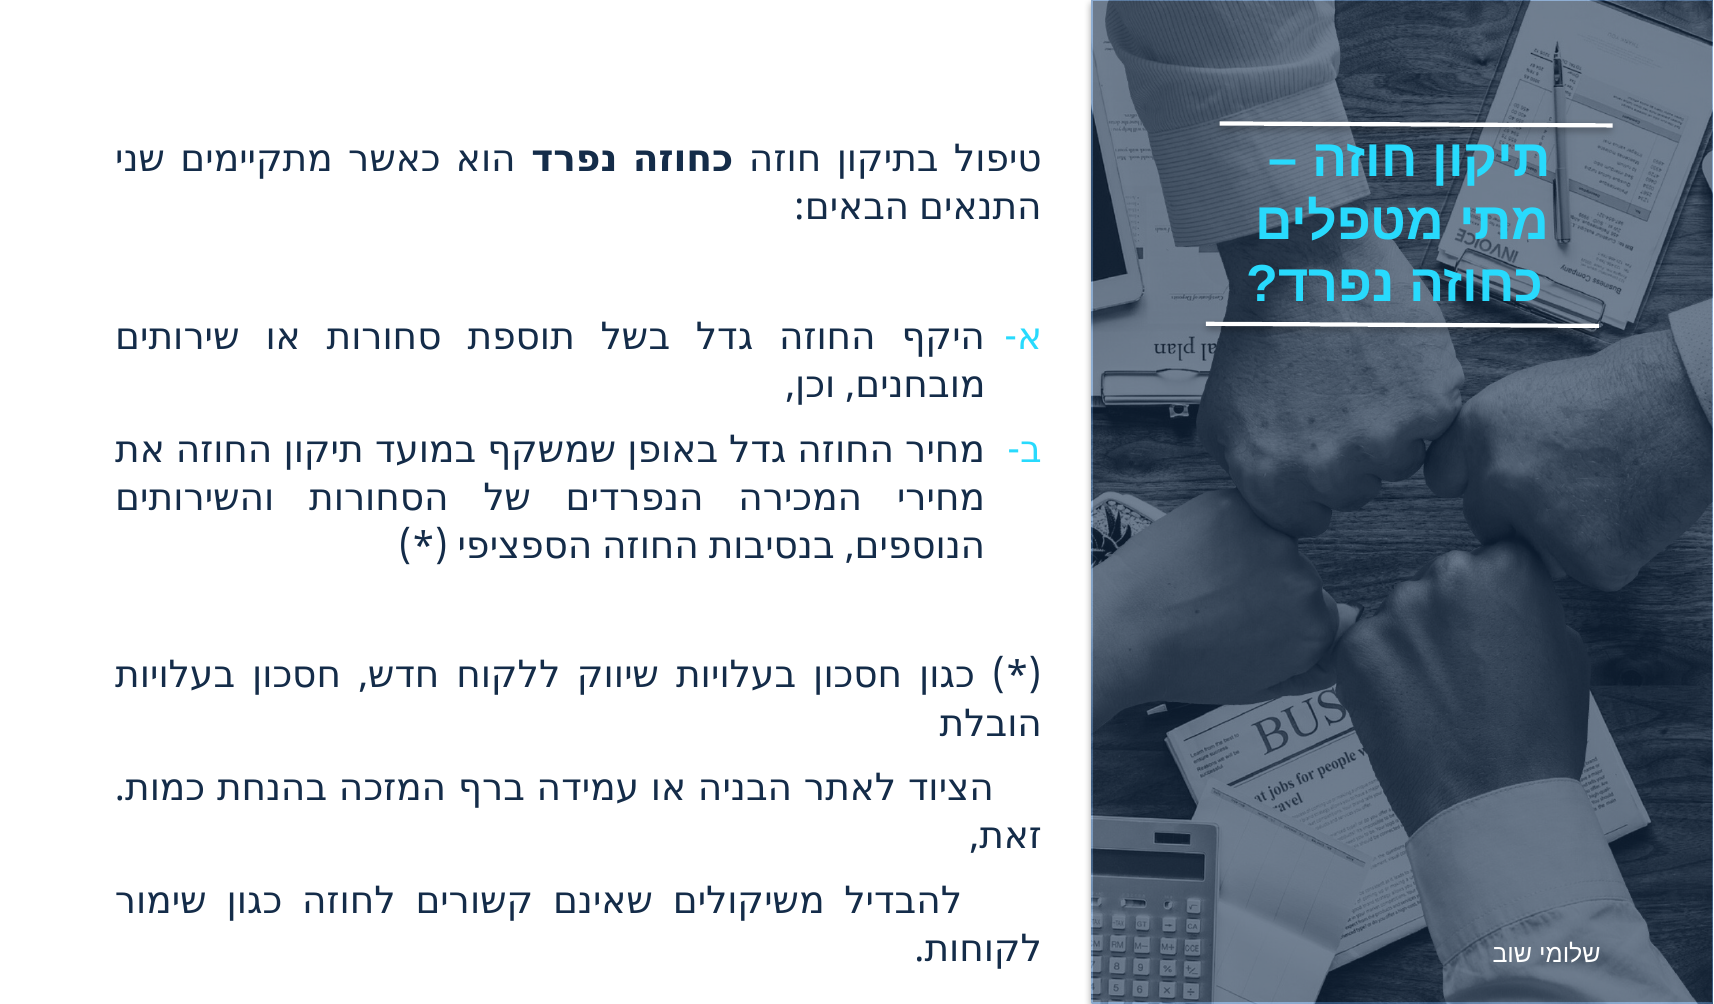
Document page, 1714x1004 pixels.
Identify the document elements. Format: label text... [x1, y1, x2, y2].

text_box טיפול בתיקון חוזה כחוזה נפרד הוא כאשר מתקיימים שני התנאים הבאים: היקף החוזה גדל בשל תוספת סחורות או שירותים מובחנים, וכן, מחיר החוזה גדל באופן שמשקף במועד תיקון החוזה את מחירי המכירה הנפרדים של הסחורות והשירותים הנוספים, בנסיבות החוזה הספציפי (*) (*) כגון חסכון בעלויות שיווק ללקוח חדש, חסכון בעלויות הובלת הציוד לאתר הבניה או עמידה ברף המזכה בהנחת כמות. זאת, להבדיל משיקולים שאינם קשורים לחוזה כגון שימור לקוחות. [100, 123, 1057, 977]
picture [1091, 0, 1713, 1004]
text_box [1205, 323, 1600, 327]
